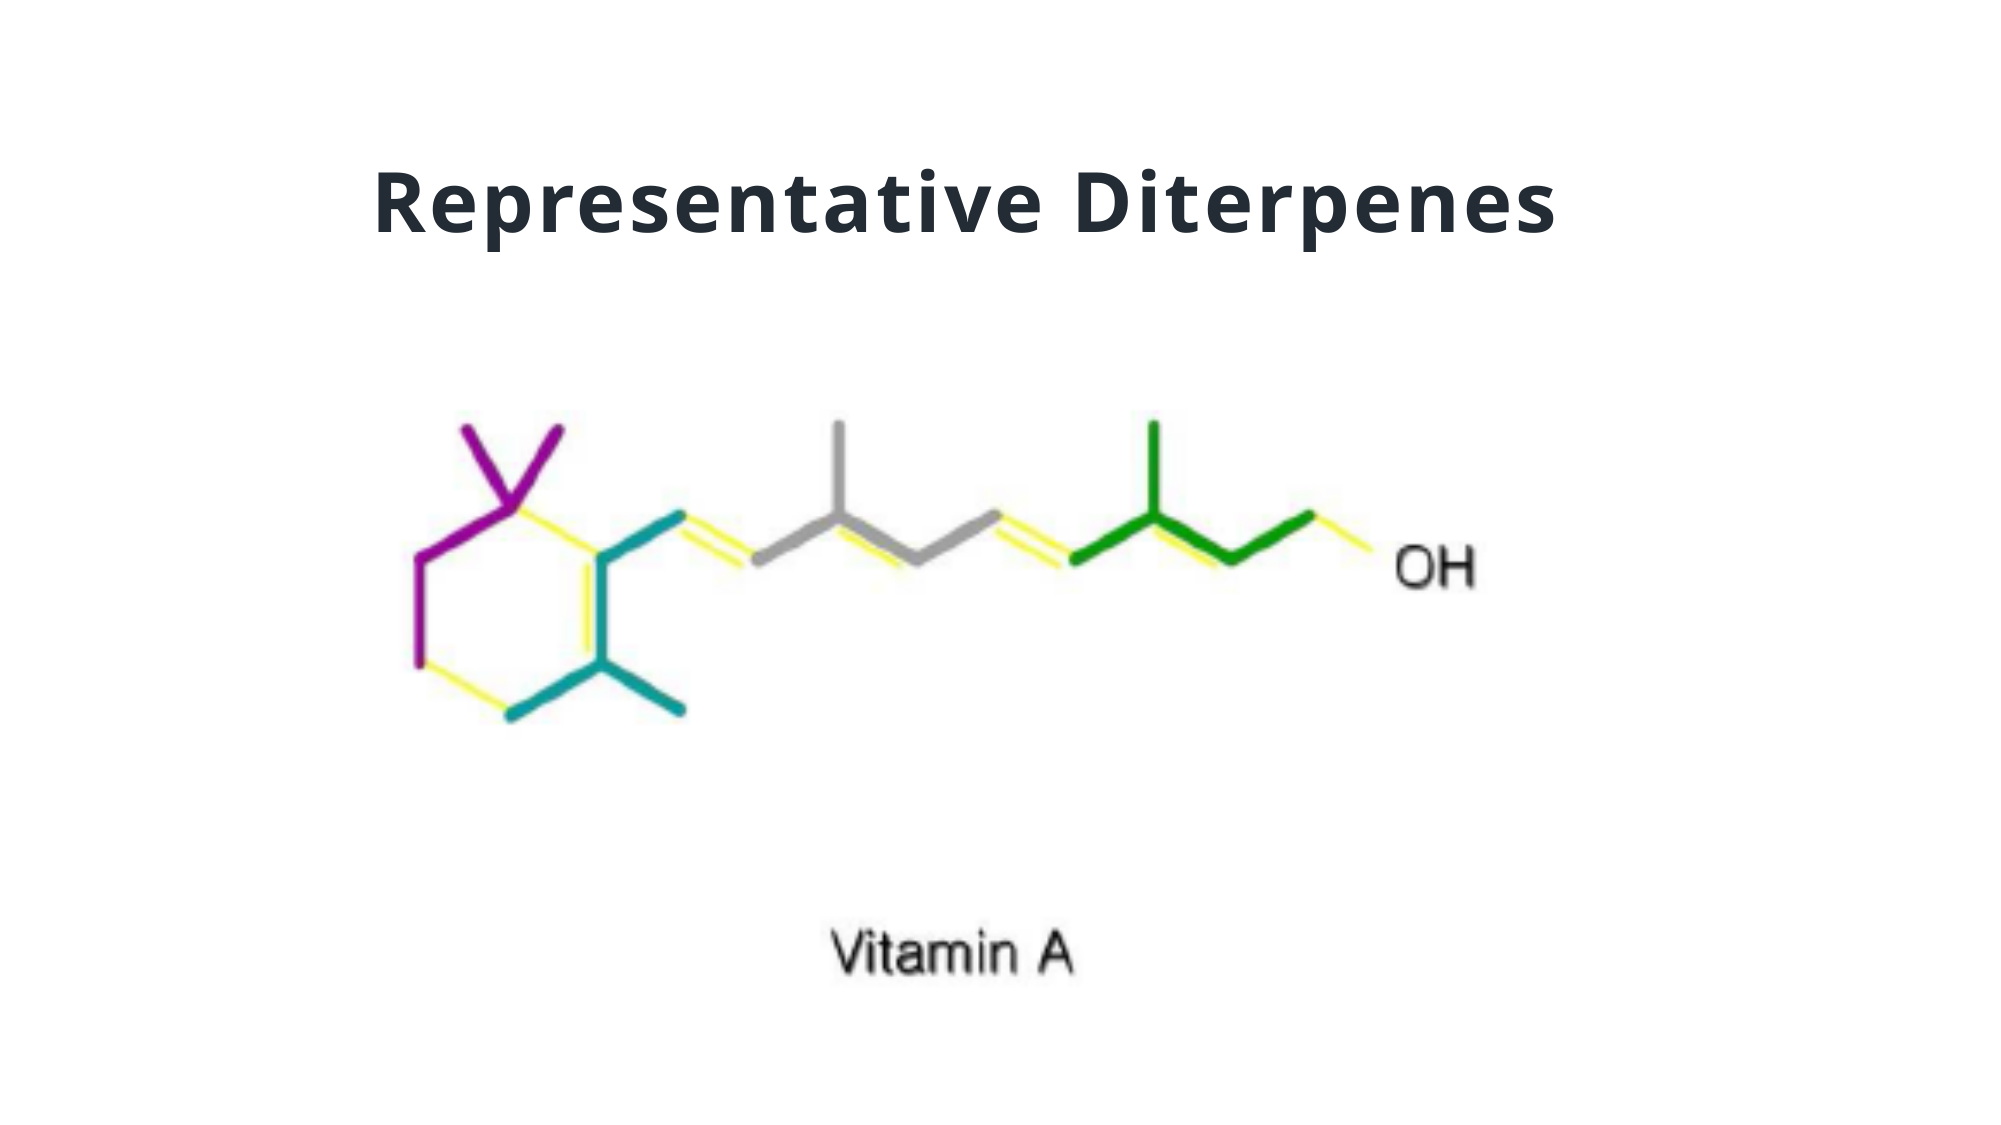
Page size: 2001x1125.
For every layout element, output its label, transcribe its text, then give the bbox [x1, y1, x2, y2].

text_box Representative Diterpenes [356, 141, 1574, 257]
picture [339, 377, 1591, 1053]
